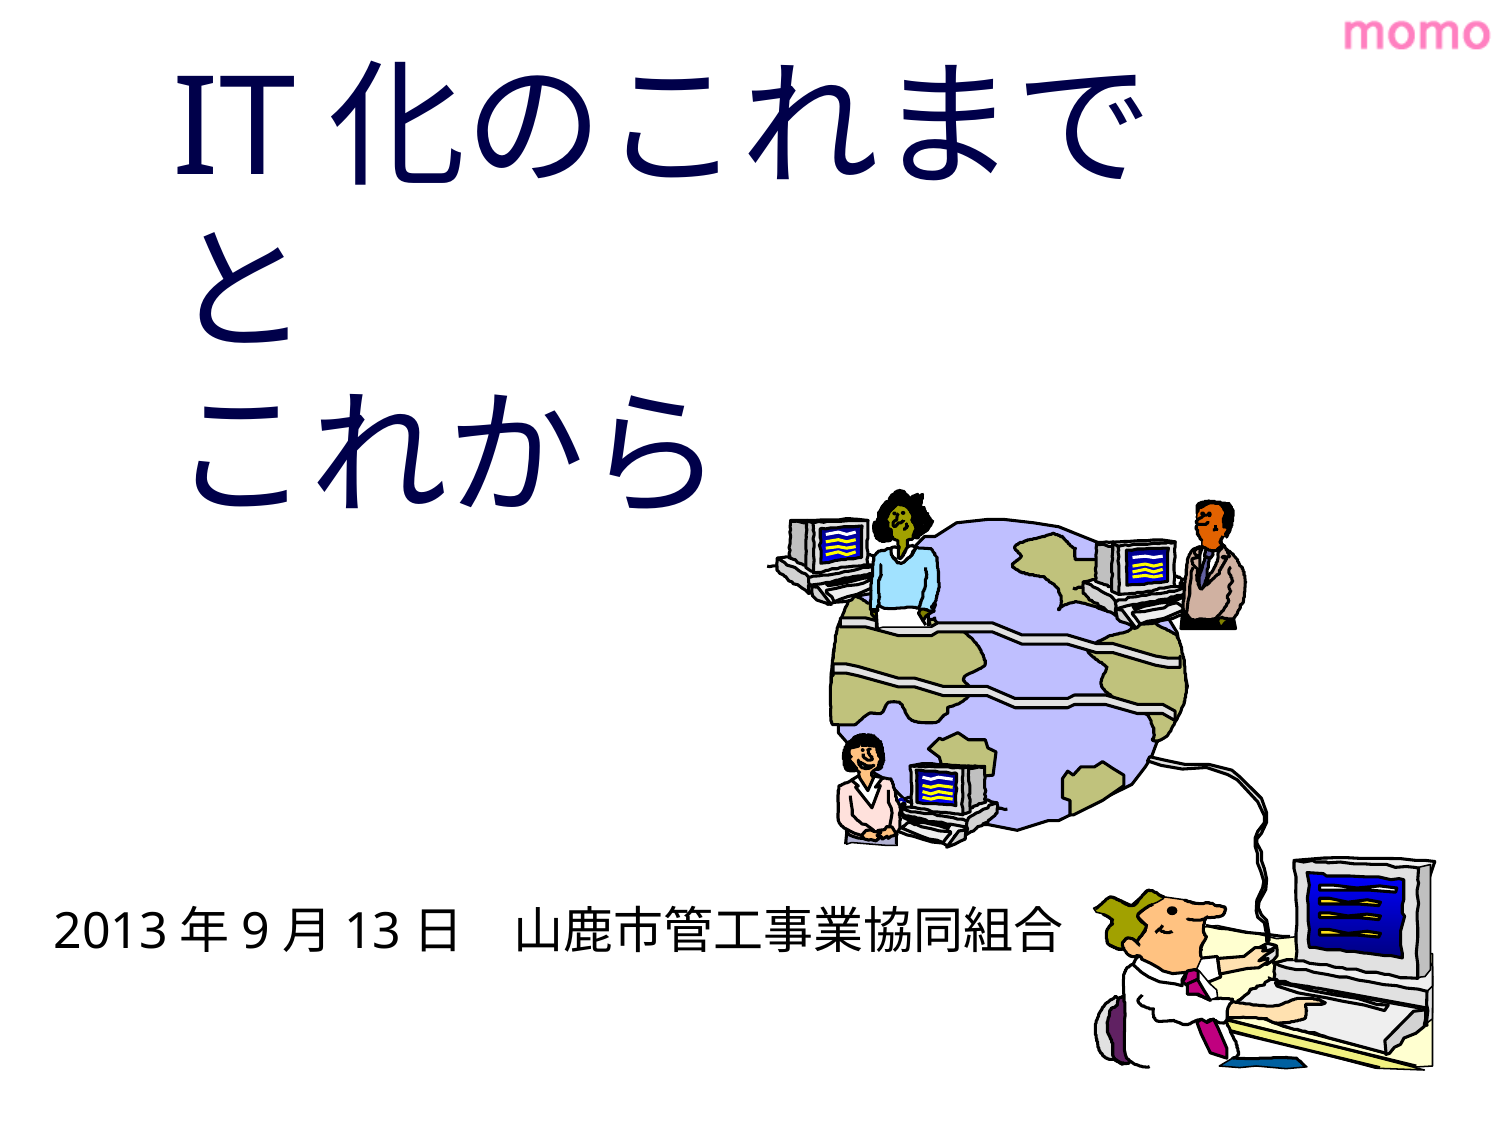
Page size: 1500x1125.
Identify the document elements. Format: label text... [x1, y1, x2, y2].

title IT化のこれまで と これから [159, 219, 1500, 349]
text_box 2013年9月13日 山鹿市管工事業協同組合 [39, 890, 761, 1036]
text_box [766, 490, 1436, 1071]
picture [1333, 3, 1500, 63]
